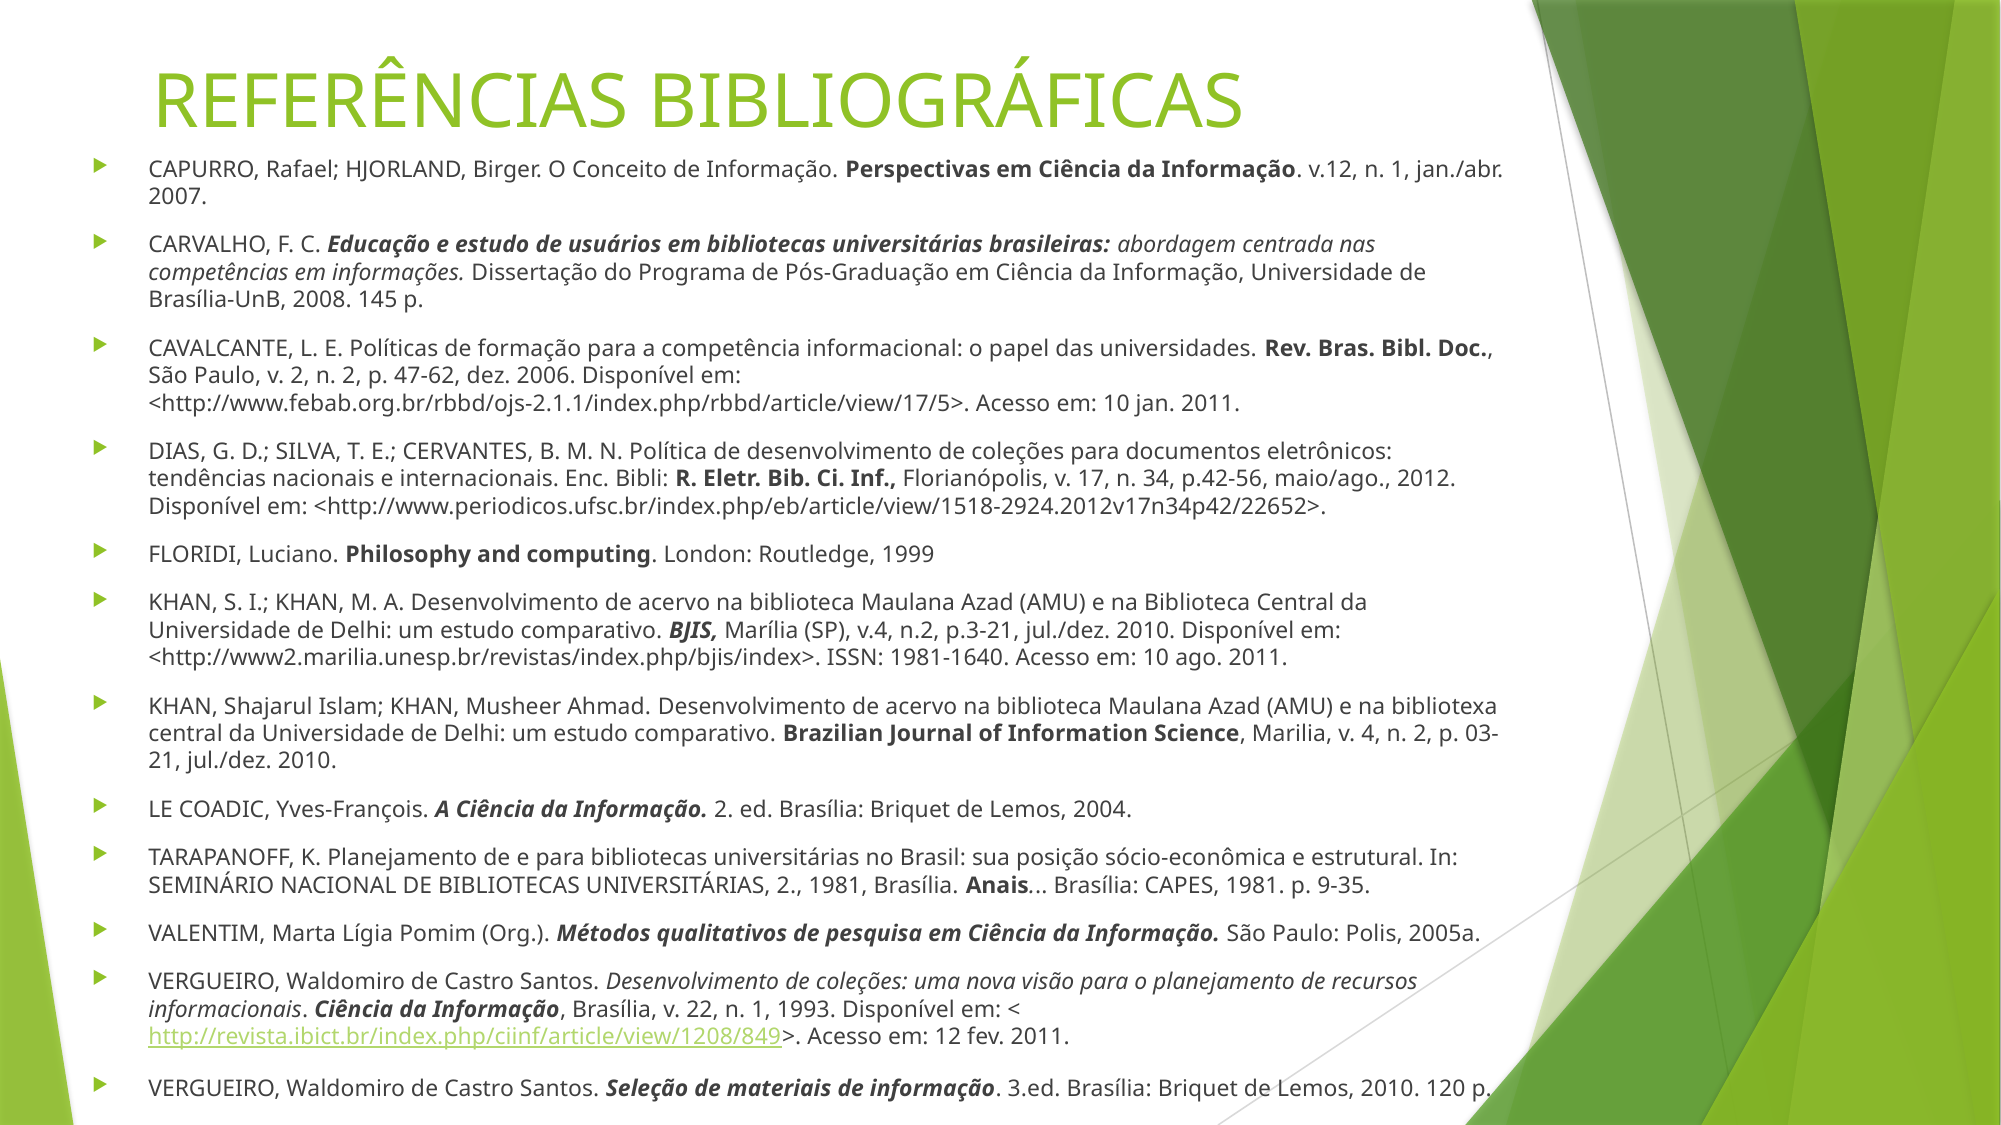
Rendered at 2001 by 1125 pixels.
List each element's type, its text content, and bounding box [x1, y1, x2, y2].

list CAPURRO, Rafael; HJORLAND, Birger. O Conceito de Informação. Perspectivas em Ciência da Informação. v.12, n. 1, jan./abr. 2007. CARVALHO, F. C. Educação e estudo de usuários em bibliotecas universitárias brasileiras: abordagem centrada nas competências em informações. Dissertação do Programa de Pós-Graduação em Ciência da Informação, Universidade de Brasília-UnB, 2008. 145 p. CAVALCANTE, L. E. Políticas de formação para a competência informacional: o papel das universidades. Rev. Bras. Bibl. Doc., São Paulo, v. 2, n. 2, p. 47-62, dez. 2006. Disponível em: <http://www.febab.org.br/rbbd/ojs-2.1.1/index.php/rbbd/article/view/17/5>. Acesso em: 10 jan. 2011. DIAS, G. D.; SILVA, T. E.; CERVANTES, B. M. N. Política de desenvolvimento de coleções para documentos eletrônicos: tendências nacionais e internacionais. Enc. Bibli: R. Eletr. Bib. Ci. Inf., Florianópolis, v. 17, n. 34, p.42-56, maio/ago., 2012. Disponível em: <http://www.periodicos.ufsc.br/index.php/eb/article/view/1518-2924.2012v17n34p42/22652>. FLORIDI, Luciano. Philosophy and computing. London: Routledge, 1999 KHAN, S. I.; KHAN, M. A. Desenvolvimento de acervo na biblioteca Maulana Azad (AMU) e na Biblioteca Central da Universidade de Delhi: um estudo comparativo. BJIS, Marília (SP), v.4, n.2, p.3-21, jul./dez. 2010. Disponível em: <http://www2.marilia.unesp.br/revistas/index.php/bjis/index>. ISSN: 1981-1640. Acesso em: 10 ago. 2011. KHAN, Shajarul Islam; KHAN, Musheer Ahmad. Desenvolvimento de acervo na biblioteca Maulana Azad (AMU) e na bibliotexa central da Universidade de Delhi: um estudo comparativo. Brazilian Journal of Information Science, Marilia, v. 4, n. 2, p. 03-21, jul./dez. 2010. LE COADIC, Yves-François. A Ciência da Informação. 2. ed. Brasília: Briquet de Lemos, 2004. TARAPANOFF, K. Planejamento de e para bibliotecas universitárias no Brasil: sua posição sócio-econômica e estrutural. In: SEMINÁRIO NACIONAL DE BIBLIOTECAS UNIVERSITÁRIAS, 2., 1981, Brasília. Anais... Brasília: CAPES, 1981. p. 9-35. VALENTIM, Marta Lígia Pomim (Org.). Métodos qualitativos de pesquisa em Ciência da Informação. São Paulo: Polis, 2005a. VERGUEIRO, Waldomiro de Castro Santos. Desenvolvimento de coleções: uma nova visão para o planejamento de recursos informacionais. Ciência da Informação, Brasília, v. 22, n. 1, 1993. Disponível em: <http://revista.ibict.br/index.php/ciinf/article/view/1208/849>. Acesso em: 12 fev. 2011. VERGUEIRO, Waldomiro de Castro Santos. Seleção de materiais de informação. 3.ed. Brasília: Briquet de Lemos, 2010. 120 p. [77, 146, 1519, 996]
title REFERÊNCIAS BIBLIOGRÁFICAS [137, 45, 1863, 214]
